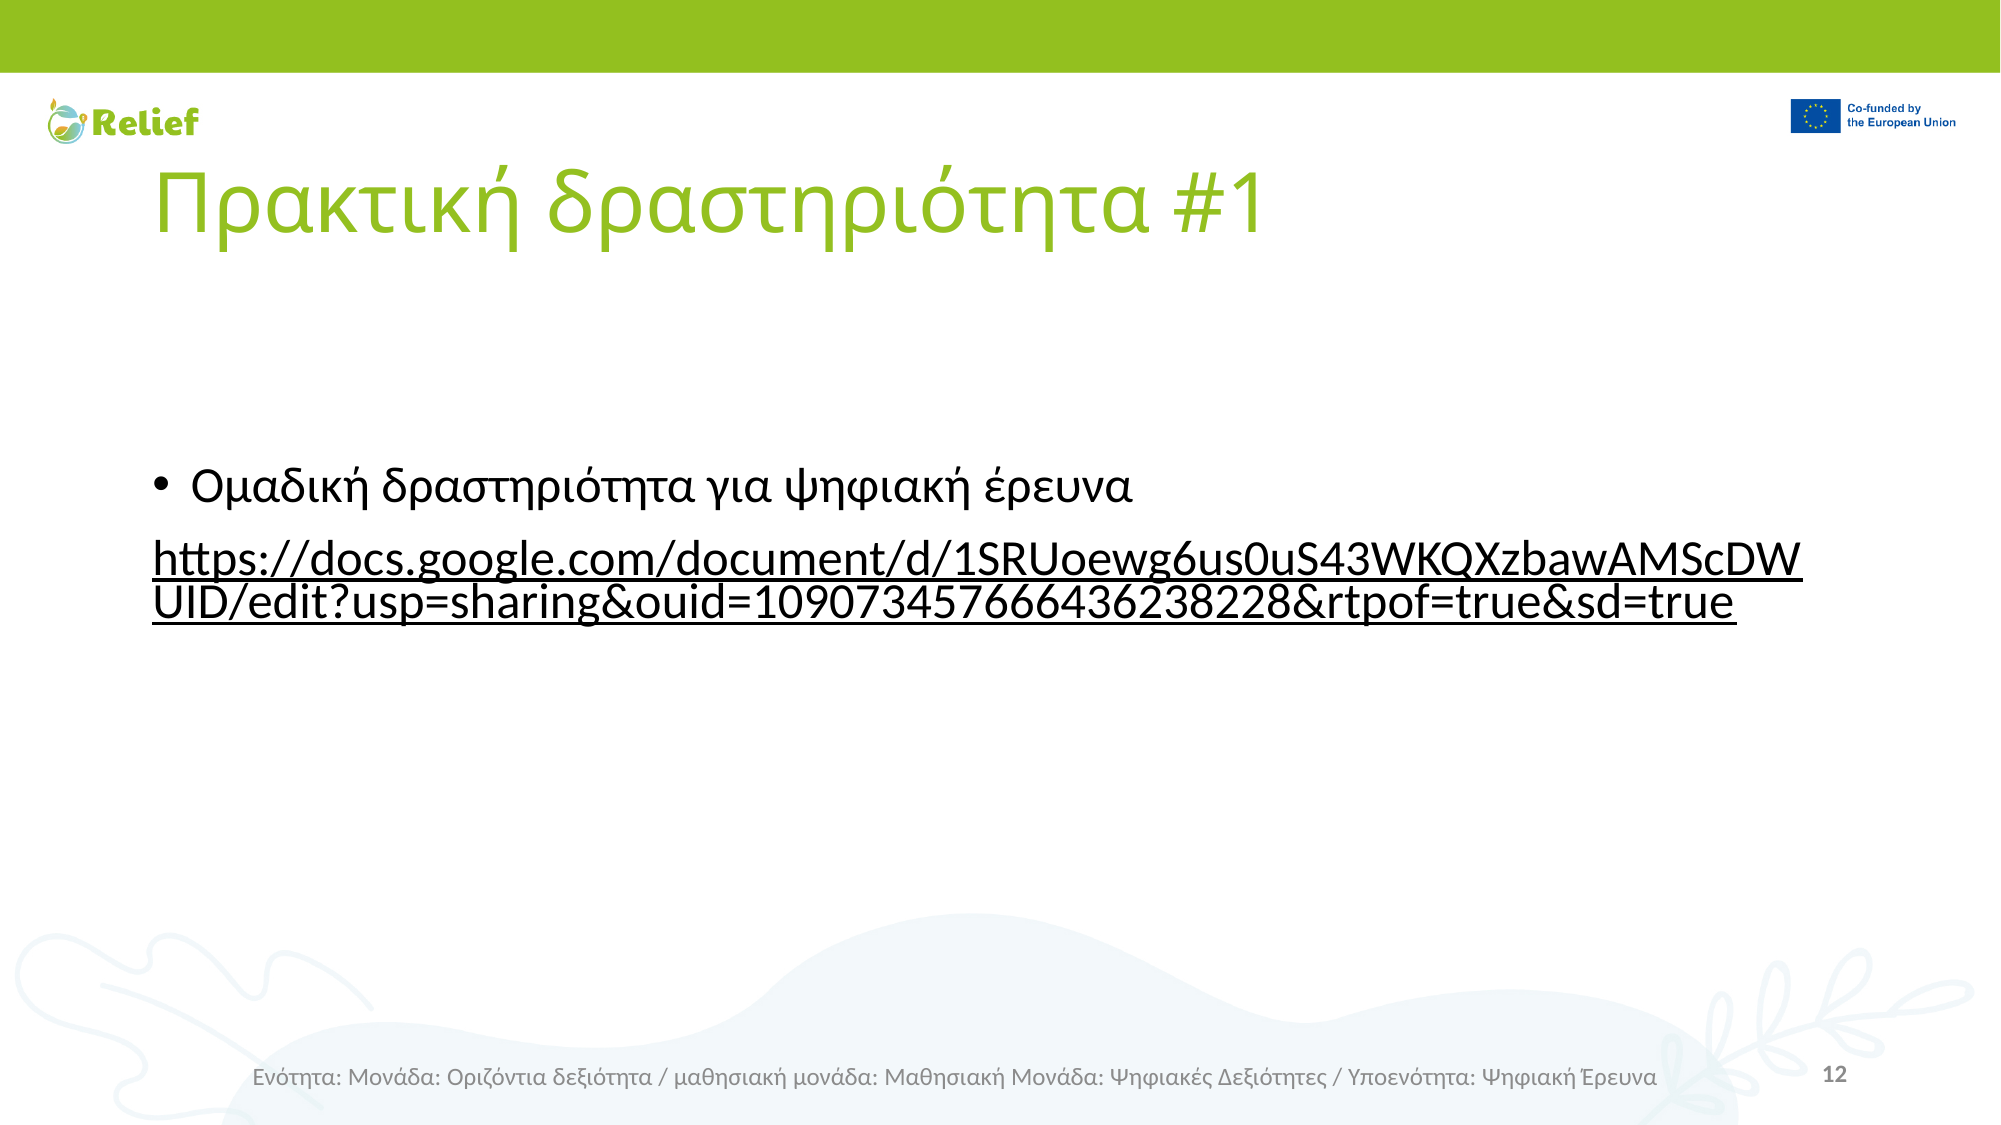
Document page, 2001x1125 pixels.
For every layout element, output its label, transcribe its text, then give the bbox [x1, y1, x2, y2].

title Πρακτική δραστηριότητα #1 [137, 133, 1863, 278]
slide_number 12 [1787, 1042, 1863, 1103]
list Ομαδική δραστηριότητα για ψηφιακή έρευνα https://docs.google.com/document/d/1SRUoewg6us0uS43WKQXzbawAMScDWUID/edit?usp=sharing&ouid=109073457666436238228&rtpof=true&sd=true [137, 299, 1837, 650]
footer Ενότητα: Μονάδα: Οριζόντια δεξιότητα / μαθησιακή μονάδα: Μαθησιακή Μονάδα: Ψηφιακές Δεξιότητες / Υποενότητα: Ψηφιακή Έρευνα [137, 1026, 1775, 1125]
picture [0, 0, 2001, 1125]
